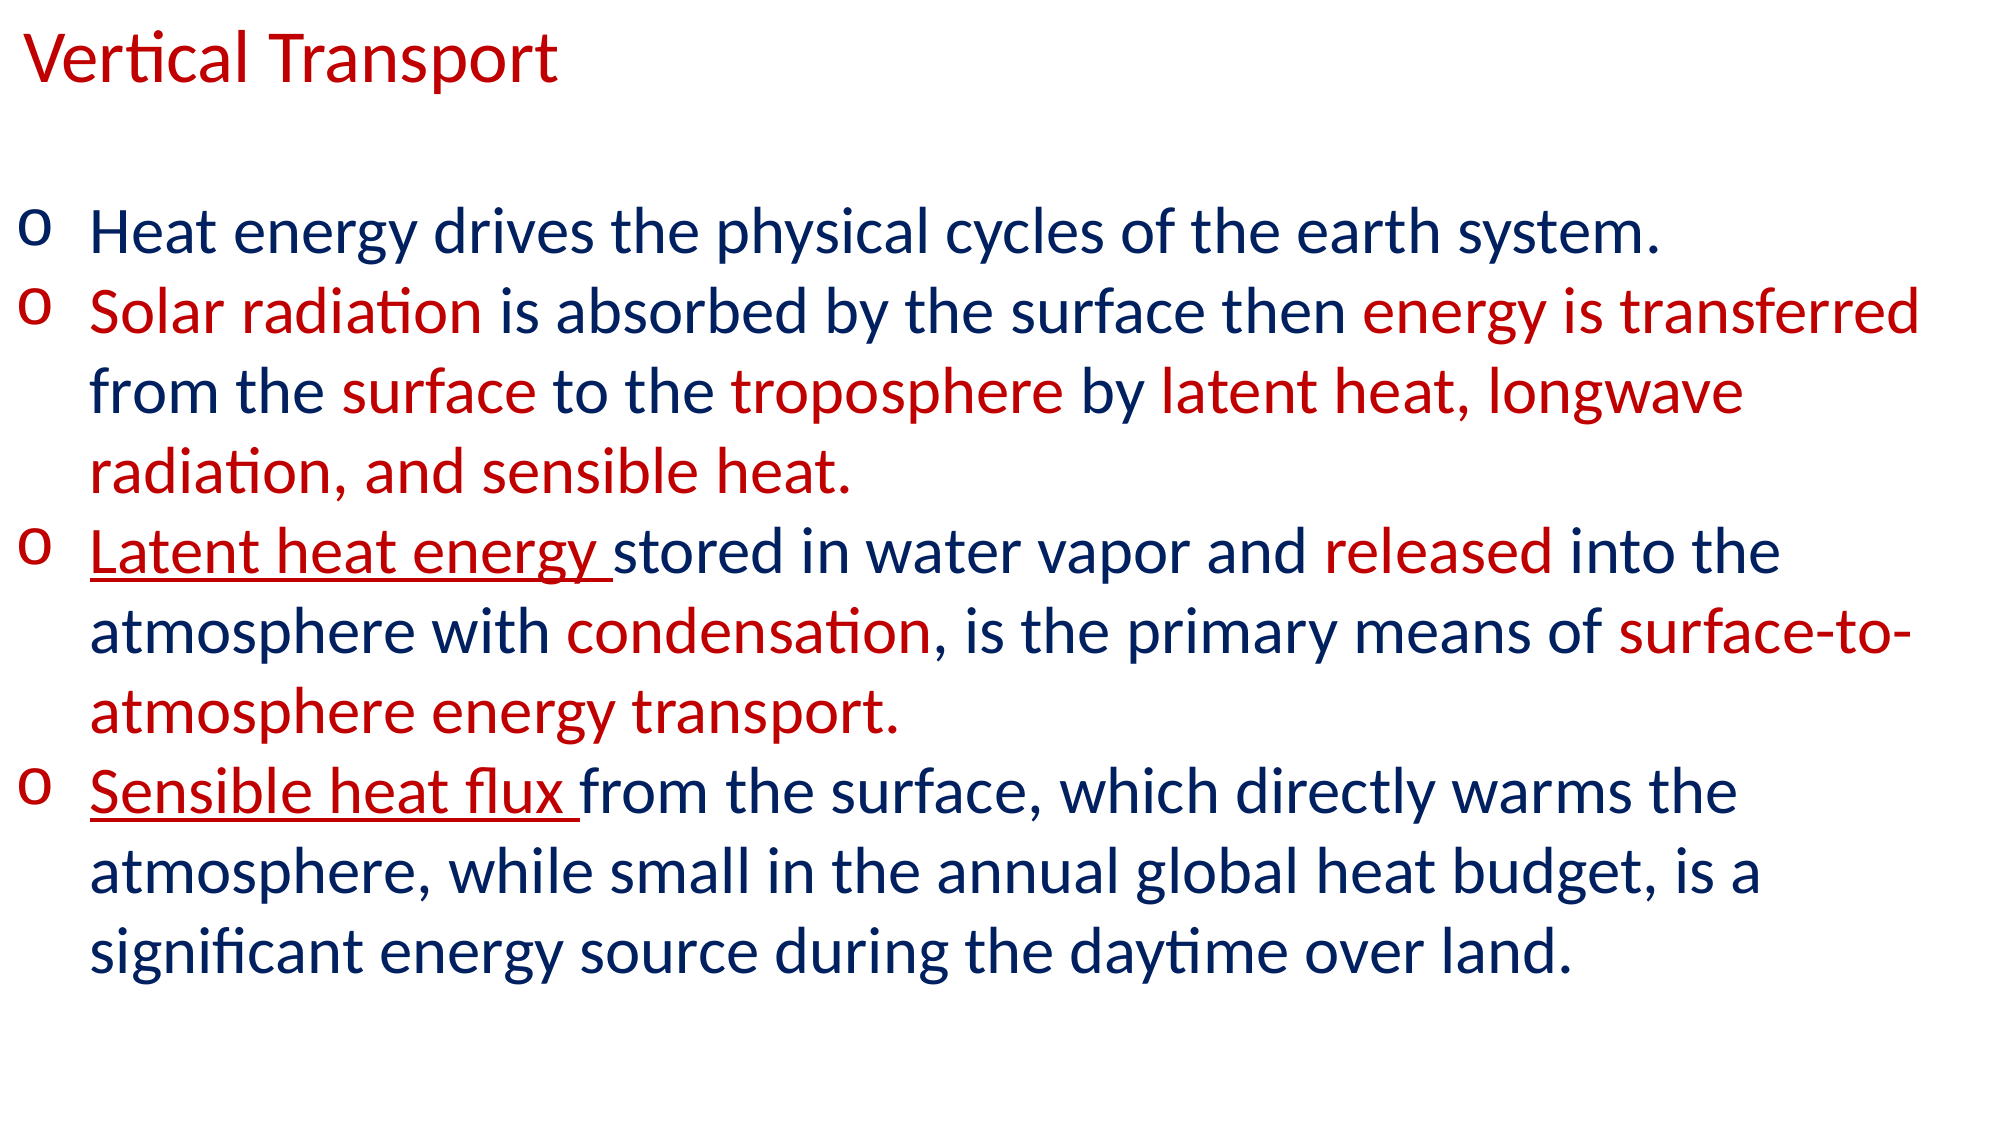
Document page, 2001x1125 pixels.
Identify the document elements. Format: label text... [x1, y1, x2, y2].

text_box Vertical Transport Heat energy drives the physical cycles of the earth system. Solar radiation is absorbed by the surface then energy is transferred from the surface to the troposphere by latent heat, longwave radiation, and sensible heat. Latent heat energy stored in water vapor and released into the atmosphere with condensation, is the primary means of surface-to-atmosphere energy transport. Sensible heat flux from the surface, which directly warms the atmosphere, while small in the annual global heat budget, is a significant energy source during the daytime over land. [0, 0, 1979, 995]
